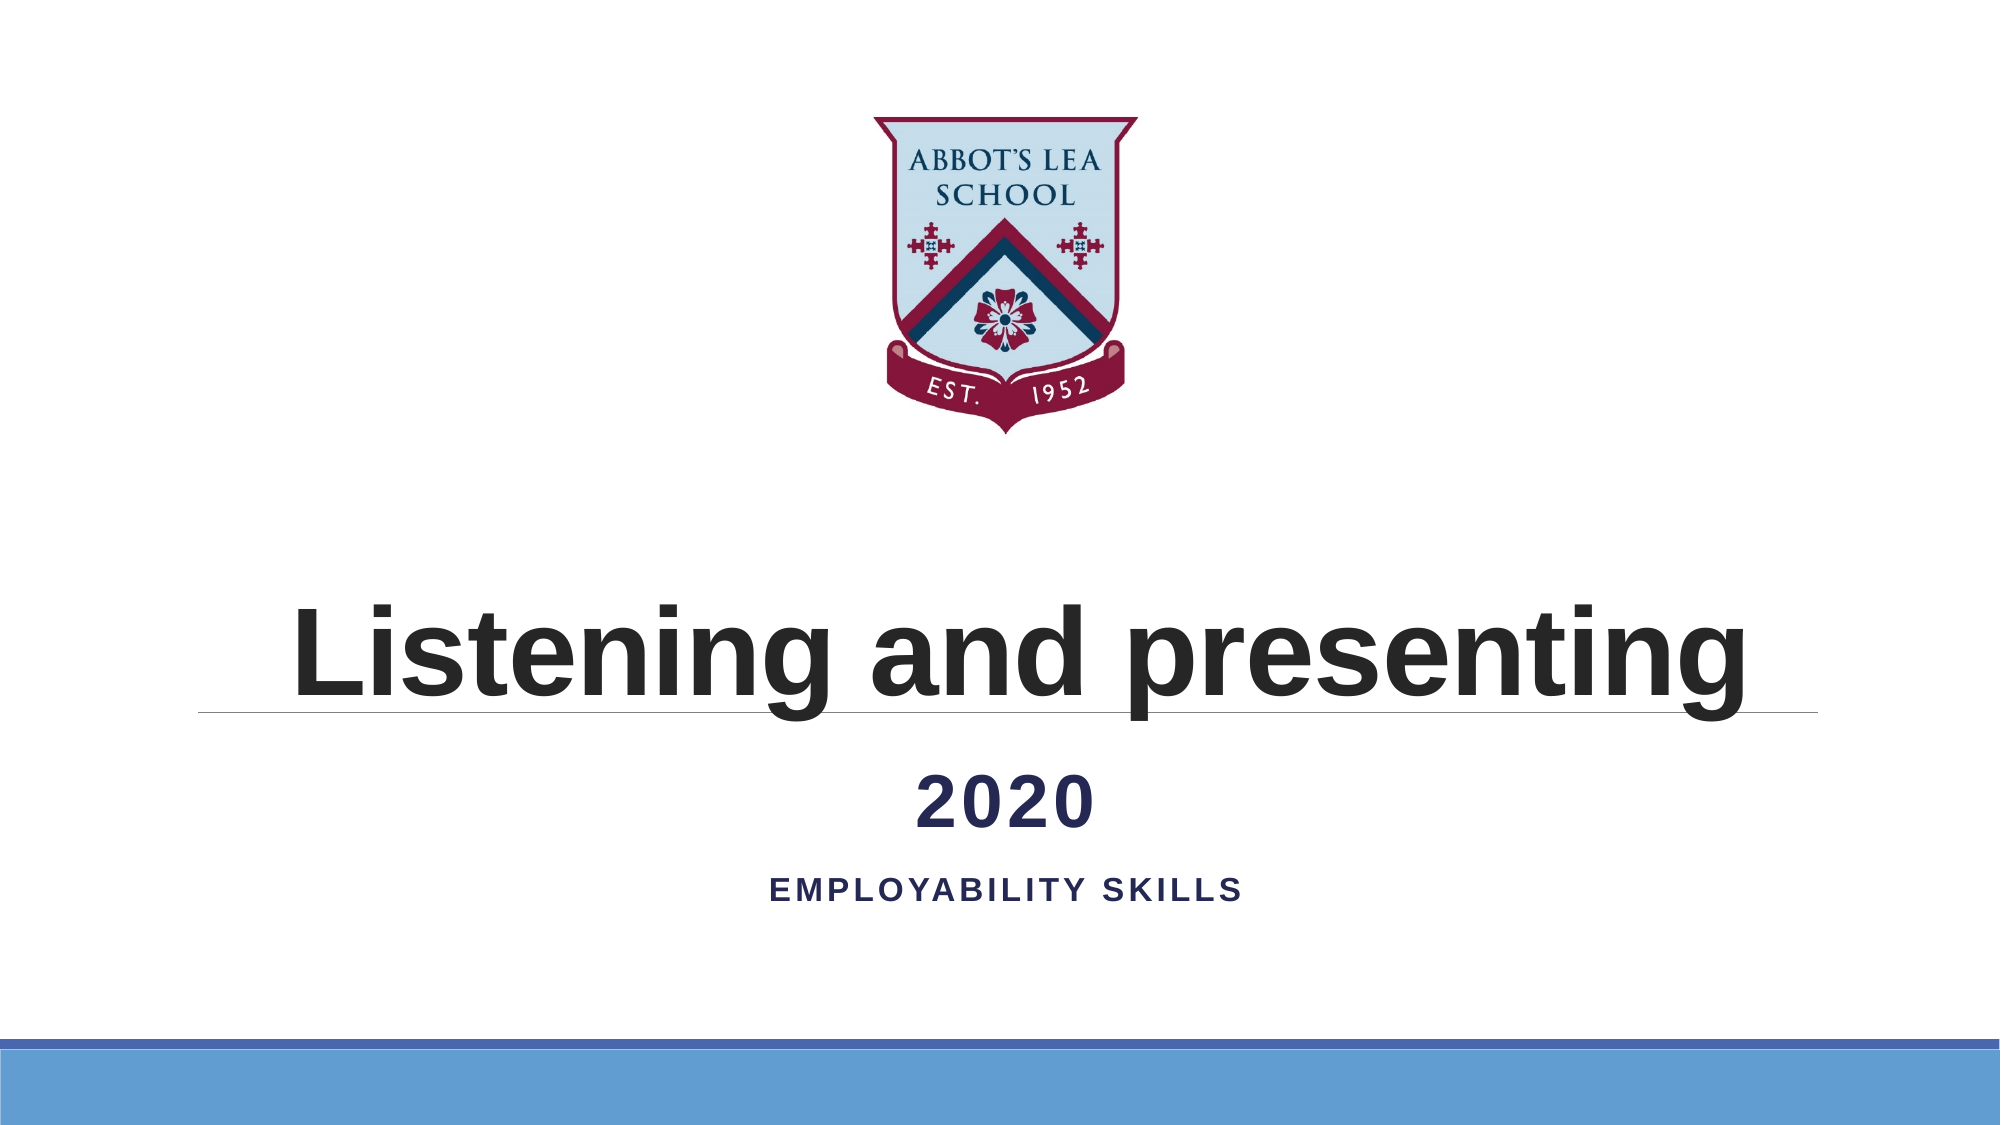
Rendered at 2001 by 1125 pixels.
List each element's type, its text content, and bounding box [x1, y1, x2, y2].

title Listening and presenting [195, 453, 1846, 729]
picture [842, 79, 1169, 471]
subtitle 2020 Employability skills [180, 675, 1831, 1026]
